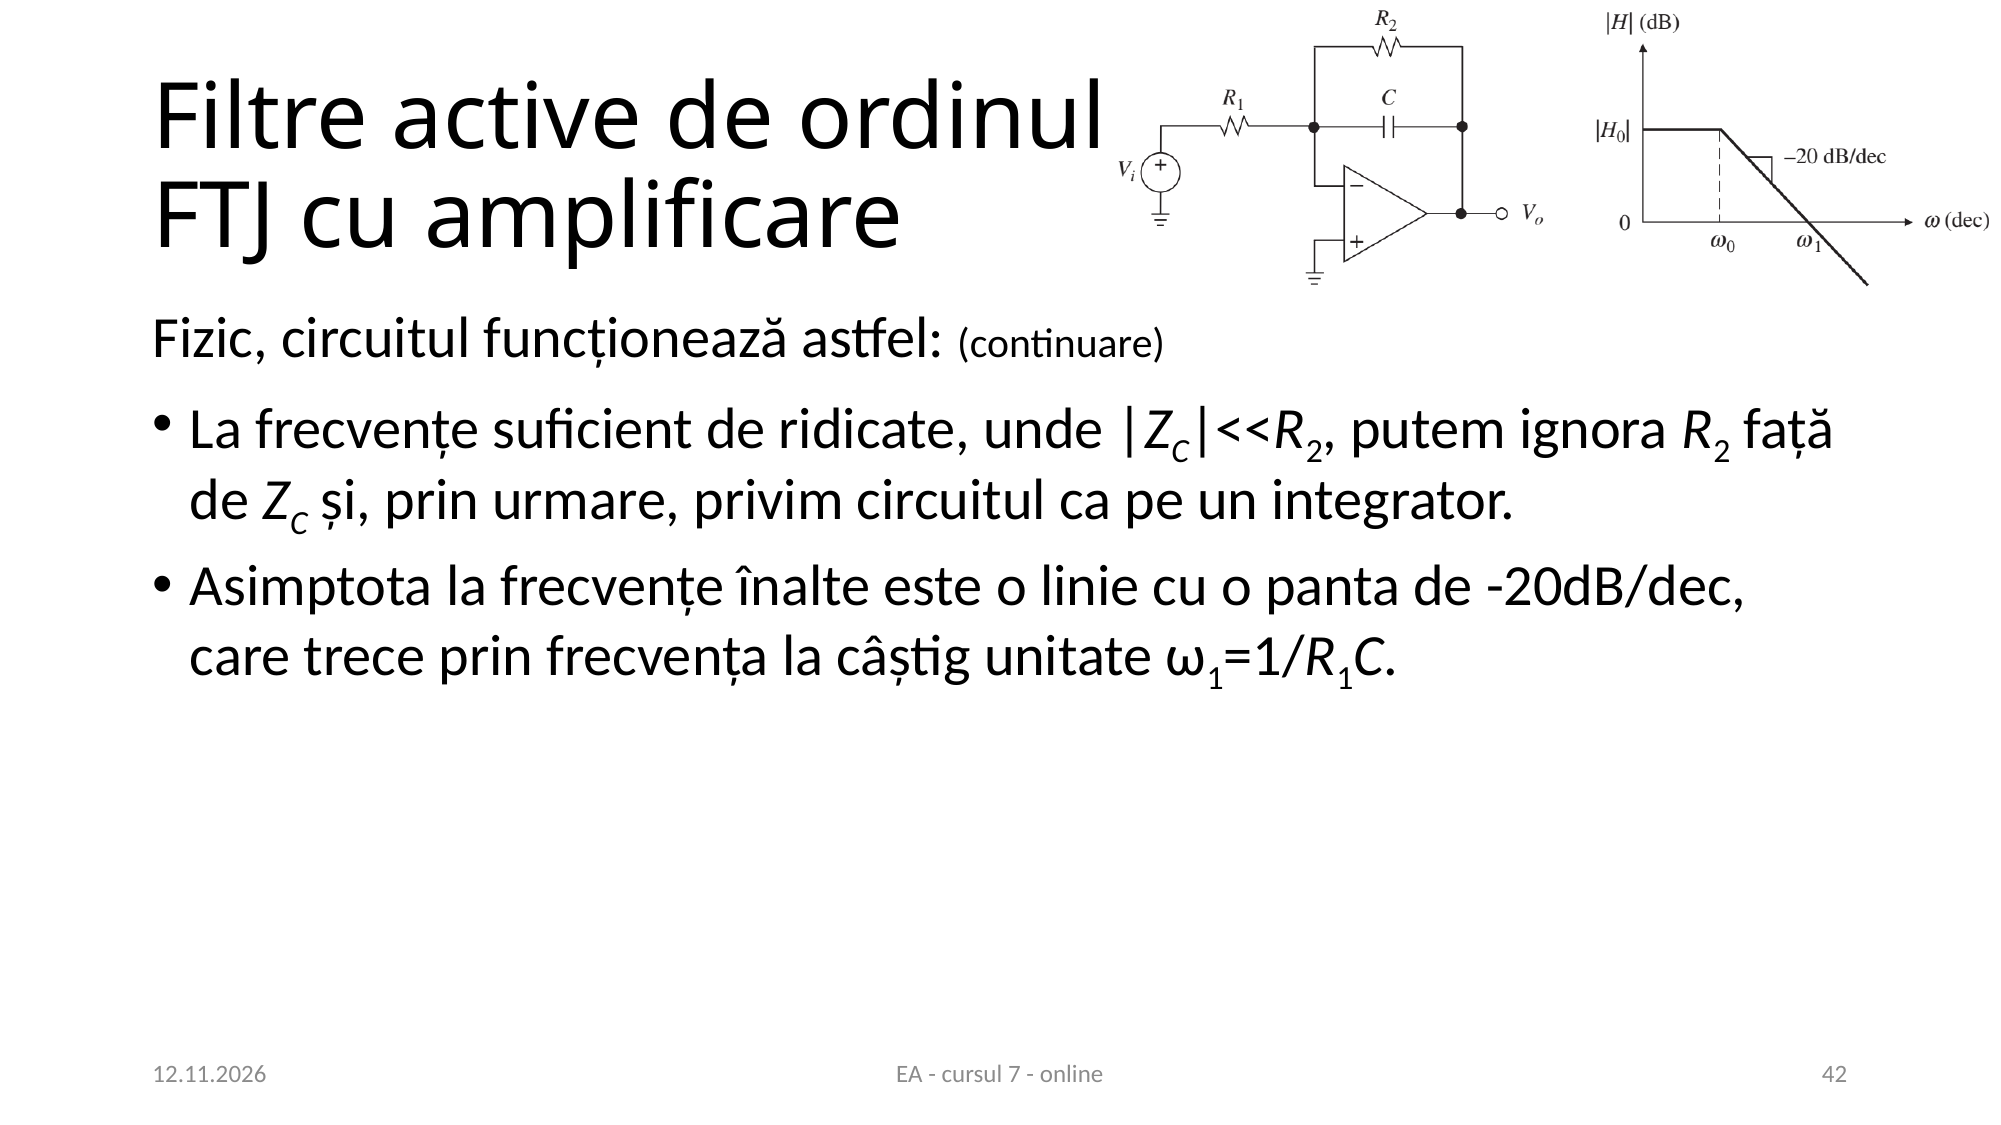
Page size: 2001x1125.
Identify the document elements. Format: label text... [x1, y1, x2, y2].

title Filtre active de ordinul I FTJ cu amplificare [137, 59, 1116, 278]
picture [1116, 2, 1996, 301]
footer EA - cursul 7 - online [662, 1042, 1338, 1103]
slide_number 42 [1412, 1042, 1863, 1103]
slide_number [137, 1042, 588, 1103]
list Fizic, circuitul funcționează astfel: (continuare) La frecvențe suficient de ridicate, unde |ZC|<<R2, putem ignora R2 față de ZC și, prin urmare, privim circuitul ca pe un integrator. Asimptota la frecvențe înalte este o linie cu o panta de -20dB/dec, care trece prin frecvența la câștig unitate ω1=1/R1C. [137, 299, 1863, 1014]
